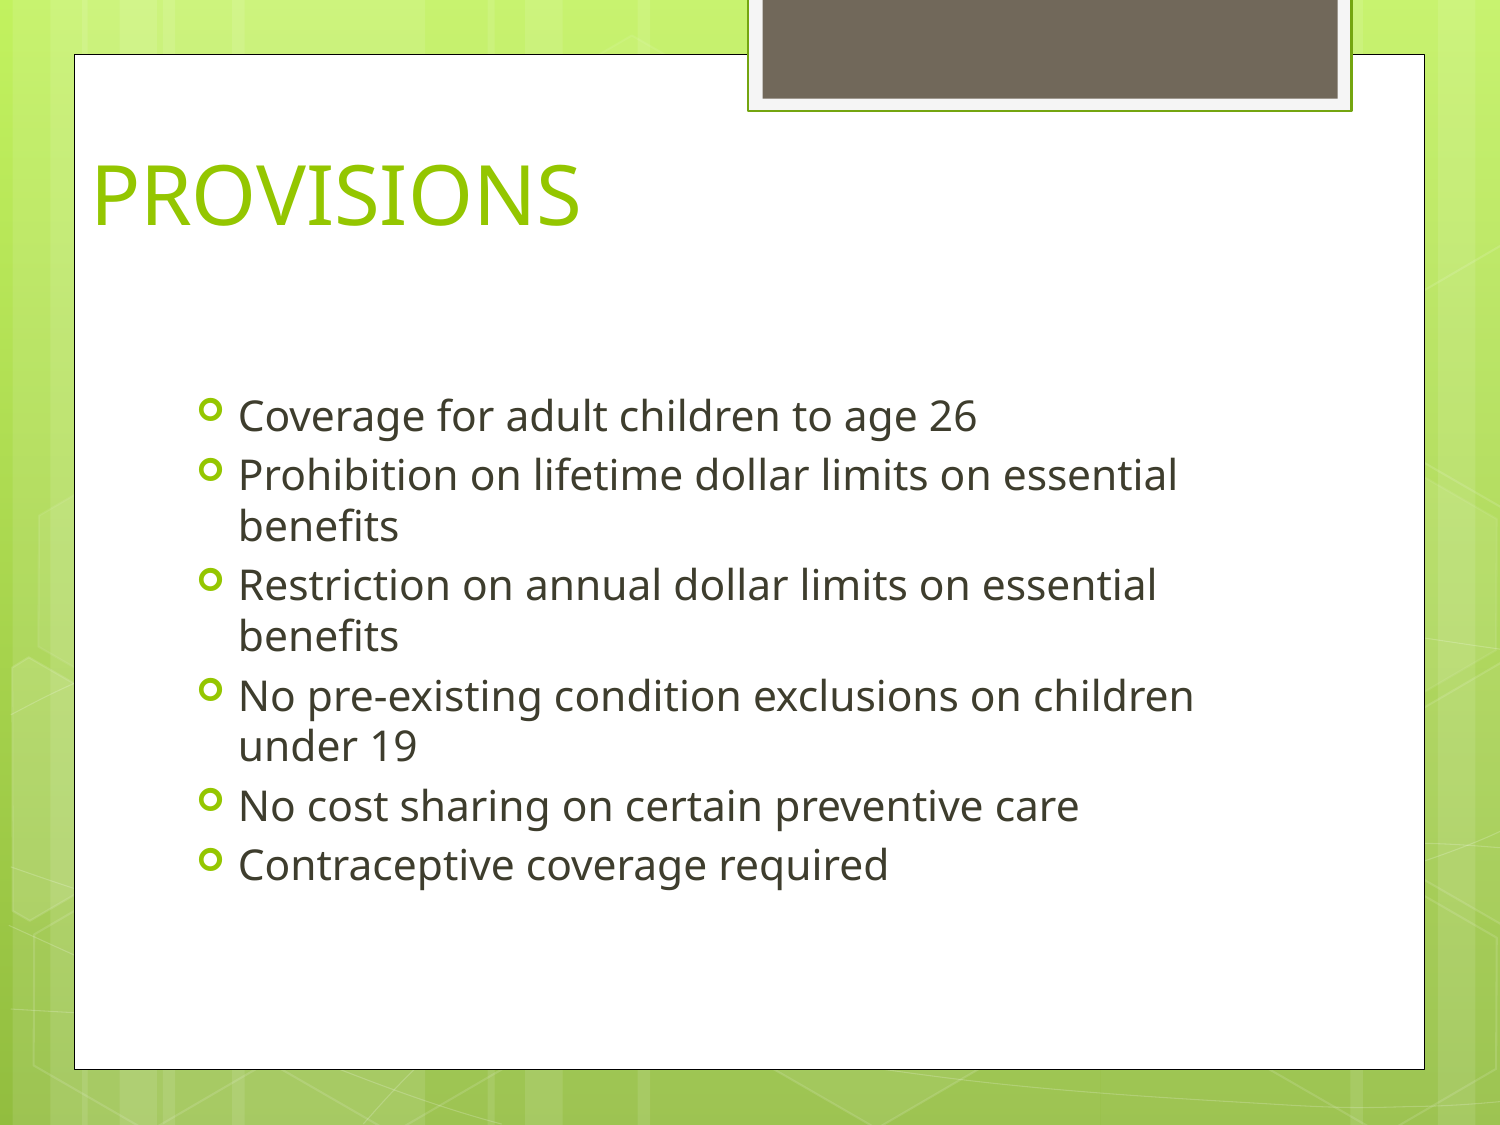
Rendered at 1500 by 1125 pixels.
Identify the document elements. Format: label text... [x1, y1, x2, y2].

list Coverage for adult children to age 26 Prohibition on lifetime dollar limits on essential benefits Restriction on annual dollar limits on essential benefits No pre-existing condition exclusions on children under 19 No cost sharing on certain preventive care Contraceptive coverage required [171, 381, 1283, 957]
title PROVISIONS [75, 62, 1425, 250]
